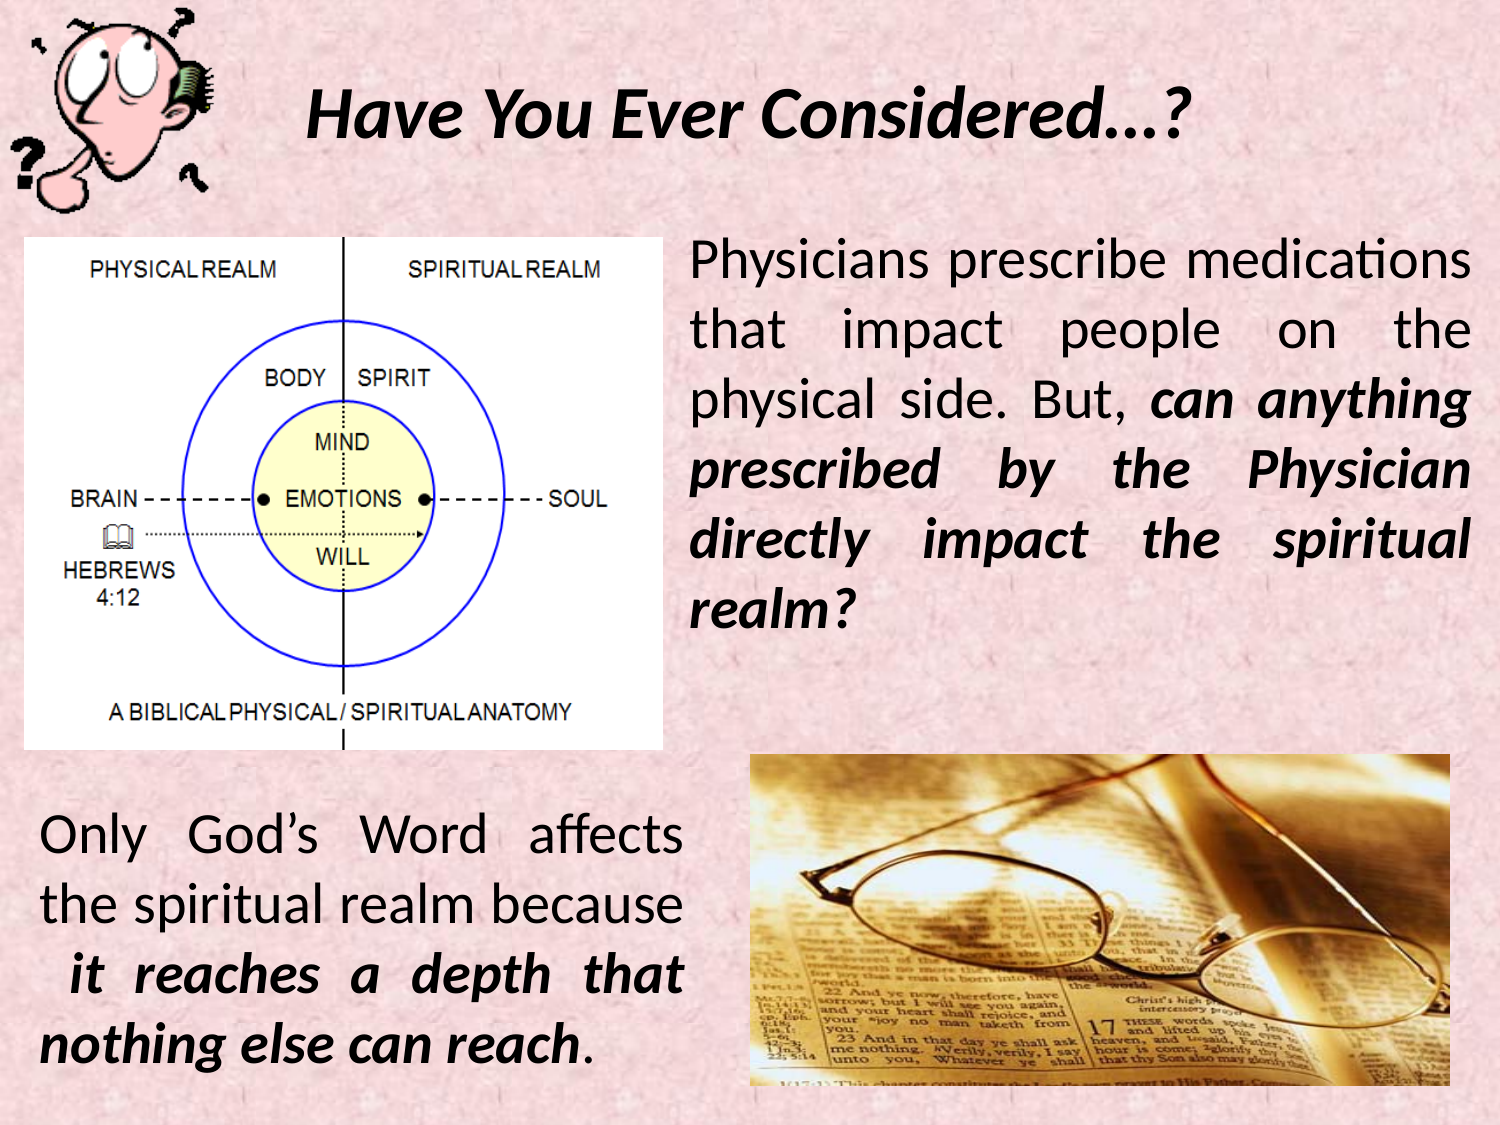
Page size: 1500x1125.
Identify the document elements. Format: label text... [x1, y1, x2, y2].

picture [0, 0, 1500, 1125]
text_box Physicians prescribe medications that impact people on the physical side. But, can anything prescribed by the Physician directly impact the spiritual realm? [674, 212, 1488, 648]
text_box Have You Ever Considered…? [262, 56, 1238, 162]
text_box Only God’s Word affects the spiritual realm because it reaches a depth that nothing else can reach. [24, 787, 700, 1083]
